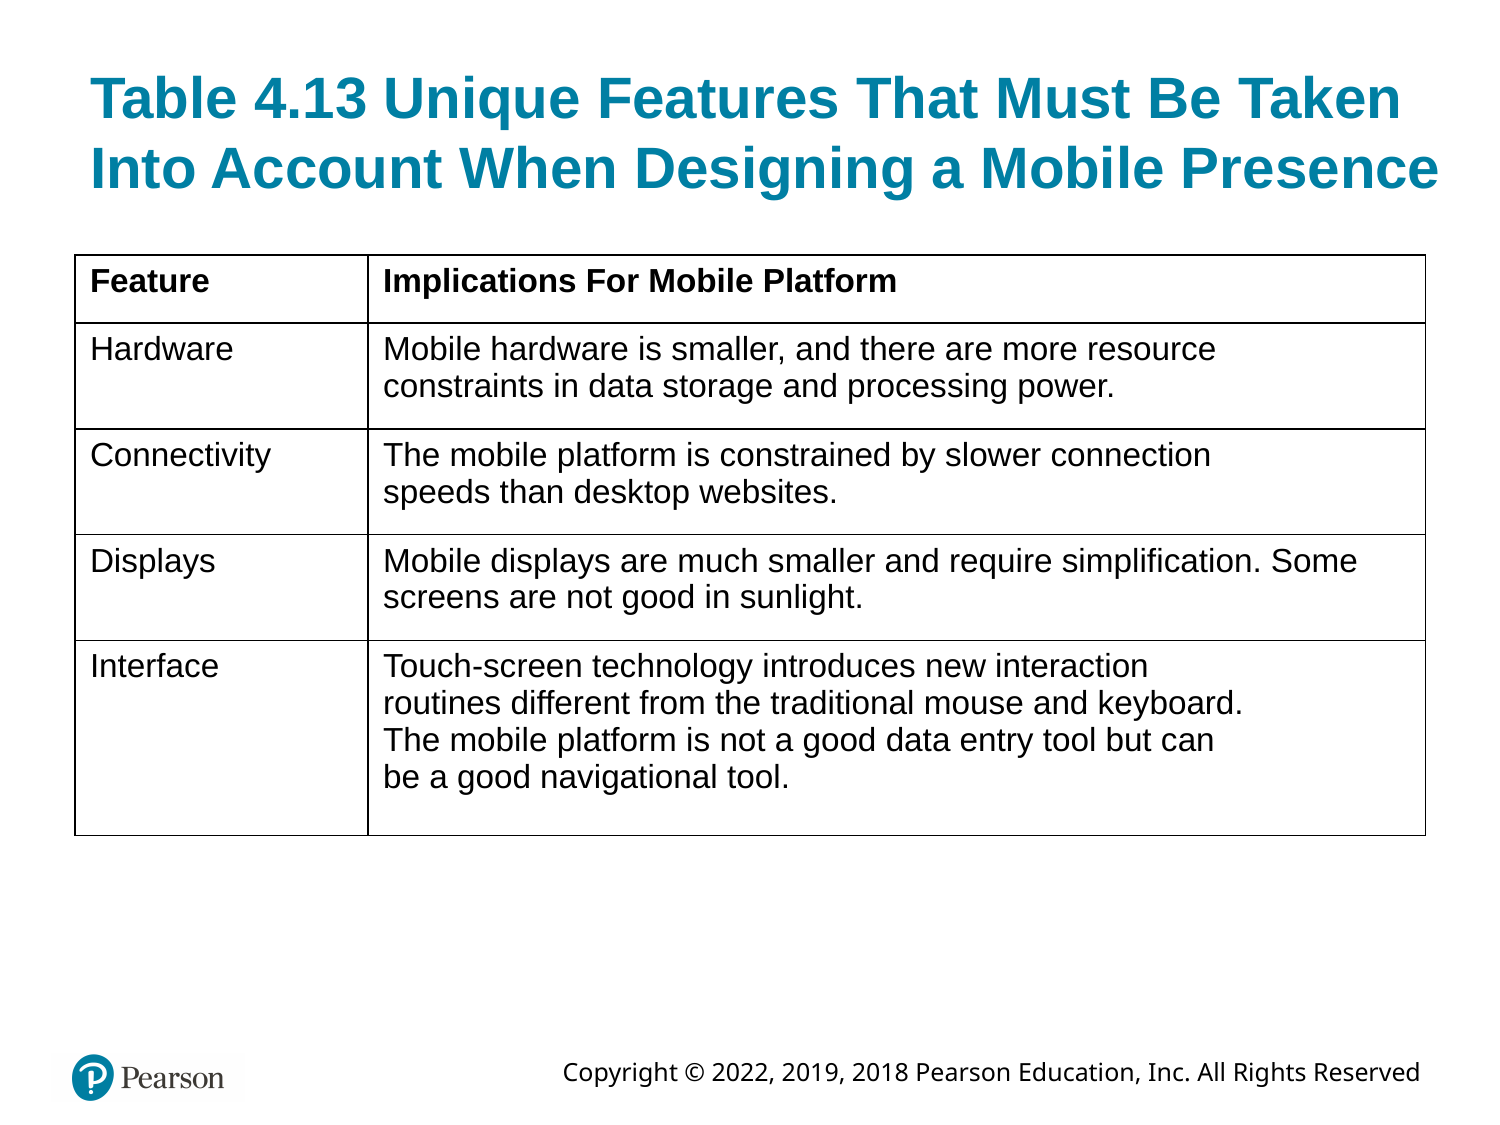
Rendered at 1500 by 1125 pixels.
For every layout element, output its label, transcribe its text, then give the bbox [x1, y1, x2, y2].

table_cell The mobile platform is constrained by slower connection speeds than desktop websites. [369, 430, 1425, 534]
table_cell Interface [76, 641, 367, 835]
title Table 4.13 Unique Features That Must Be Taken Into Account When Designing a Mobile Presence [75, 35, 1476, 216]
table_cell Hardware [76, 324, 367, 428]
table_header Feature [76, 256, 367, 322]
table_cell Touch-screen technology introduces new interaction routines different from the traditional mouse and keyboard. The mobile platform is not a good data entry tool but can be a good navigational tool. [369, 641, 1425, 835]
table_cell Displays [76, 535, 367, 640]
table_cell Mobile displays are much smaller and require simplification. Some screens are not good in sunlight. [369, 535, 1425, 640]
picture [51, 1053, 245, 1102]
table_cell Connectivity [76, 430, 367, 534]
table_cell Mobile hardware is smaller, and there are more resource constraints in data storage and processing power. [369, 324, 1425, 428]
table_header Implications For Mobile Platform [369, 256, 1425, 322]
